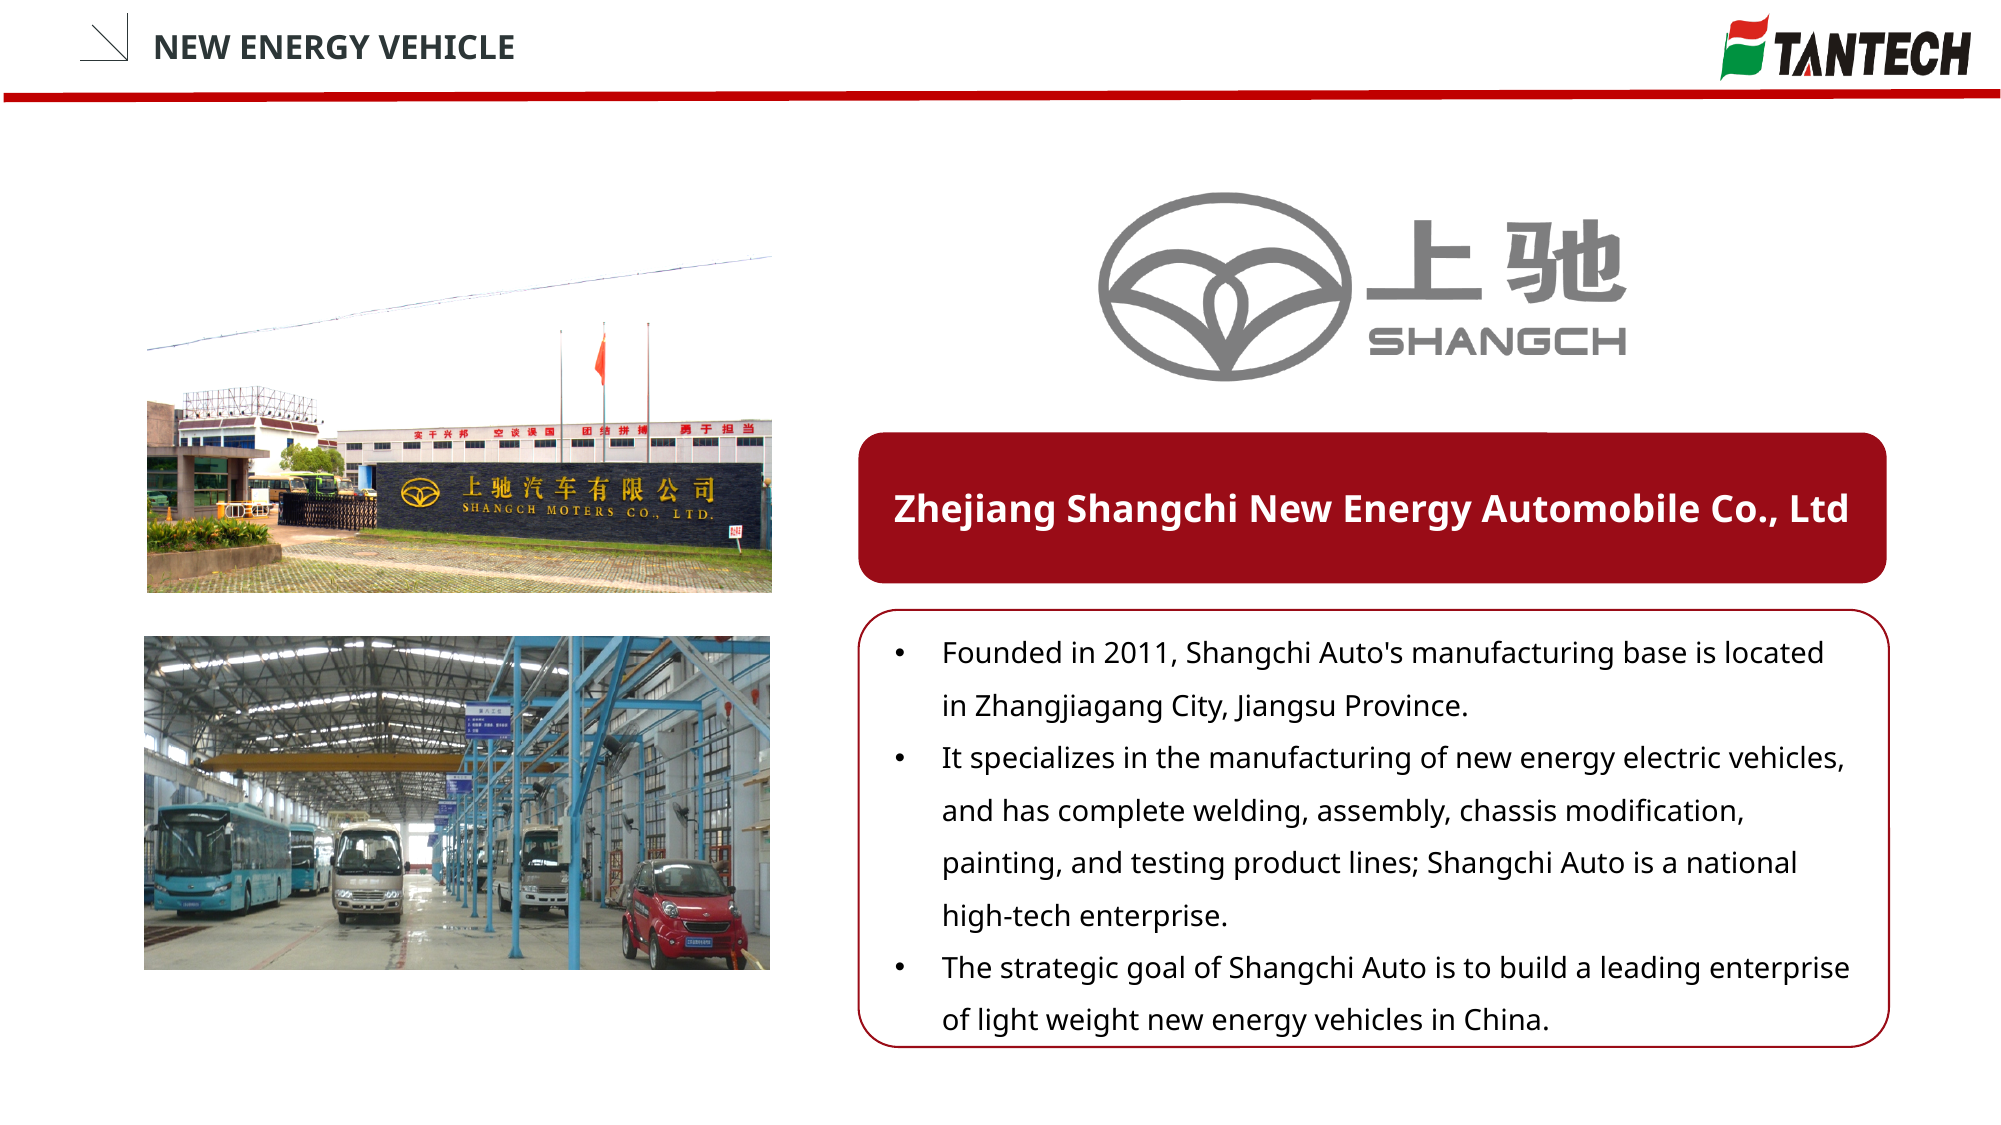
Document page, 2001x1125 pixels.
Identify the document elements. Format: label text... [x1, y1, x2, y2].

text_box NEW ENERGY VEHICLE [138, 13, 1236, 80]
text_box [3, 93, 2001, 98]
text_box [80, 13, 128, 61]
picture [1720, 13, 1971, 81]
picture [1059, 130, 1677, 436]
picture [144, 636, 770, 971]
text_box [858, 609, 1889, 1047]
text_box Zhejiang Shangchi New Energy Automobile Co., Ltd [858, 432, 1887, 584]
picture [147, 233, 772, 593]
